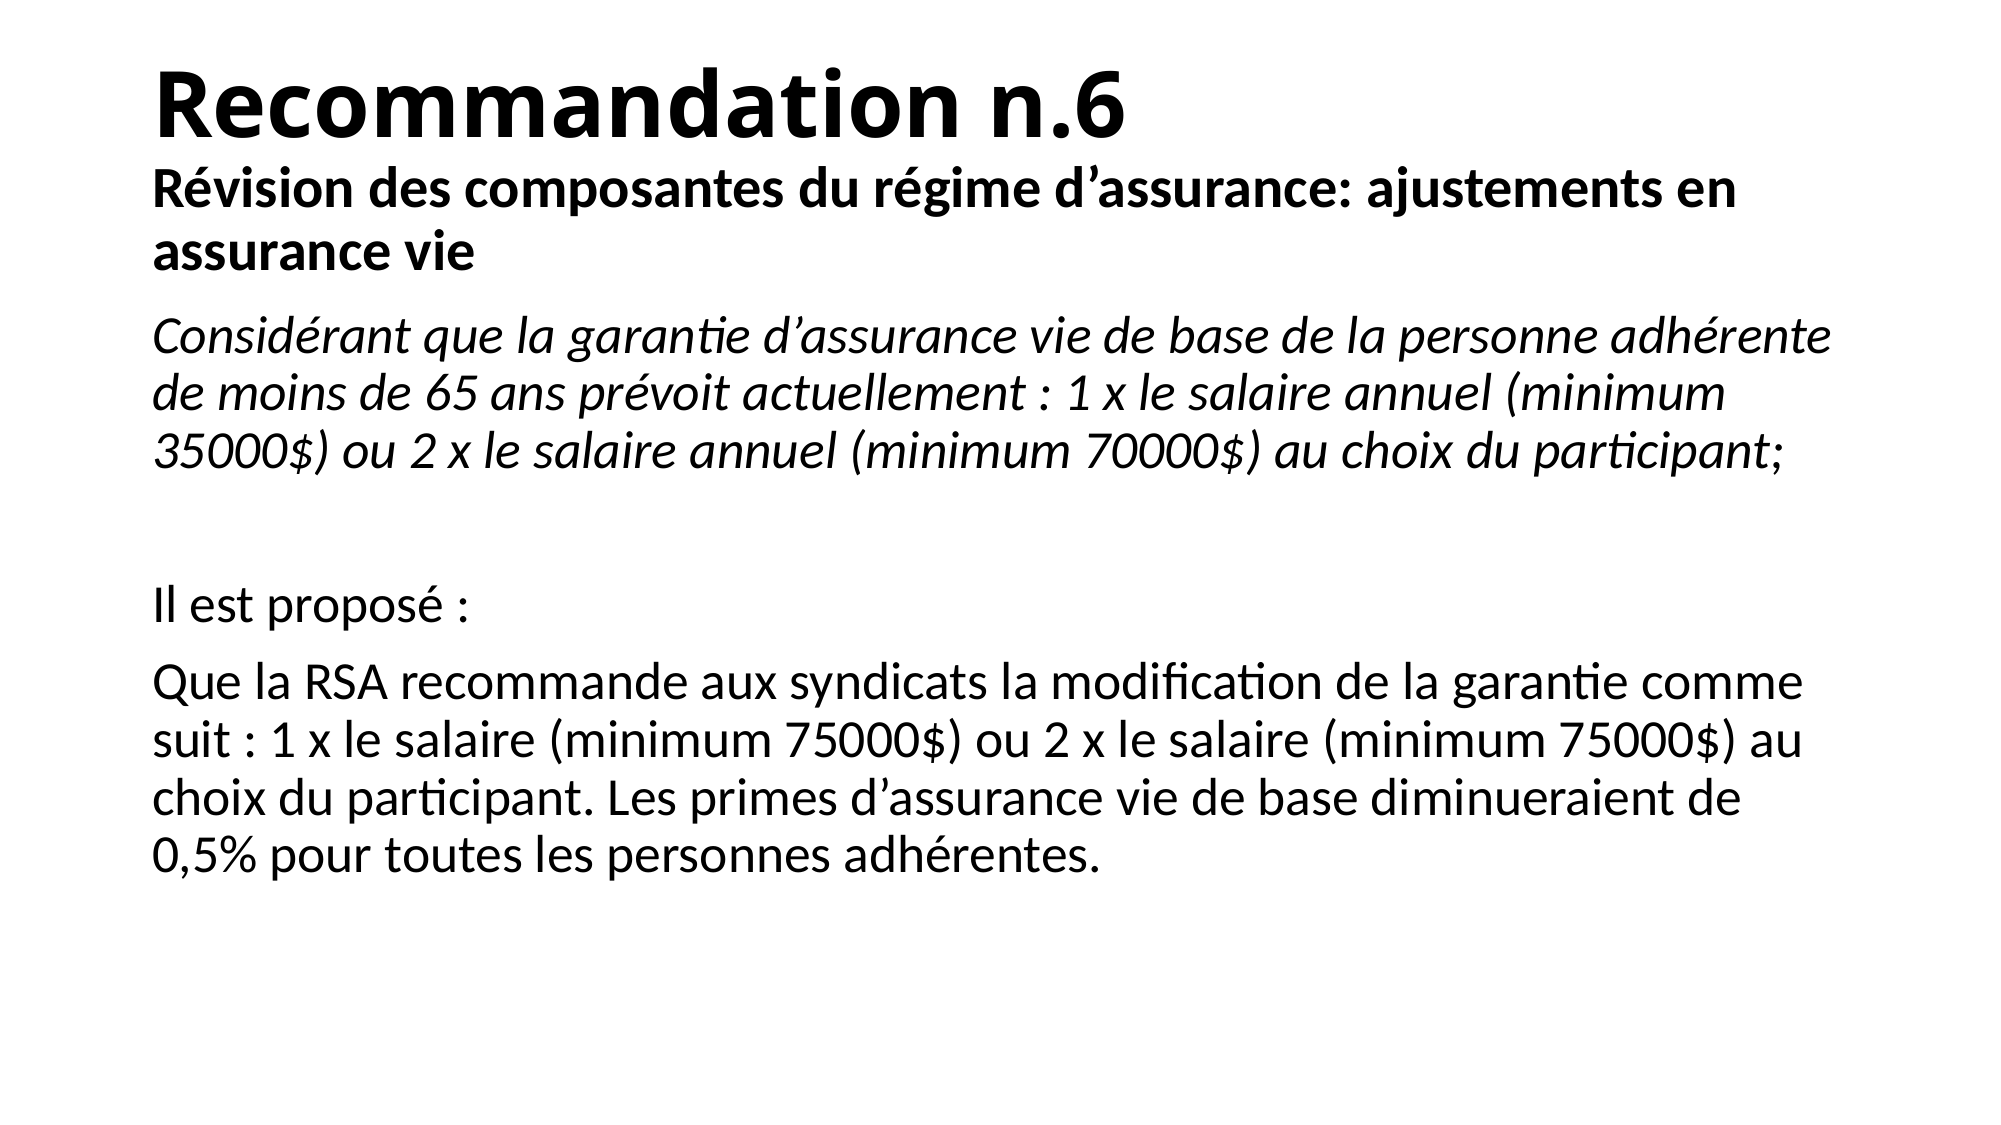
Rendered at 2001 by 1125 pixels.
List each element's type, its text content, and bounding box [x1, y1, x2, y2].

text_box Considérant que la garantie d’assurance vie de base de la personne adhérente de moins de 65 ans prévoit actuellement : 1 x le salaire annuel (minimum 35000$) ou 2 x le salaire annuel (minimum 70000$) au choix du participant; Il est proposé : Que la RSA recommande aux syndicats la modification de la garantie comme suit : 1 x le salaire (minimum 75000$) ou 2 x le salaire (minimum 75000$) au choix du participant. Les primes d’assurance vie de base diminueraient de 0,5% pour toutes les personnes adhérentes. [137, 299, 1863, 1014]
text_box Recommandation n.6 Révision des composantes du régime d’assurance: ajustements en assurance vie [137, 111, 1863, 299]
